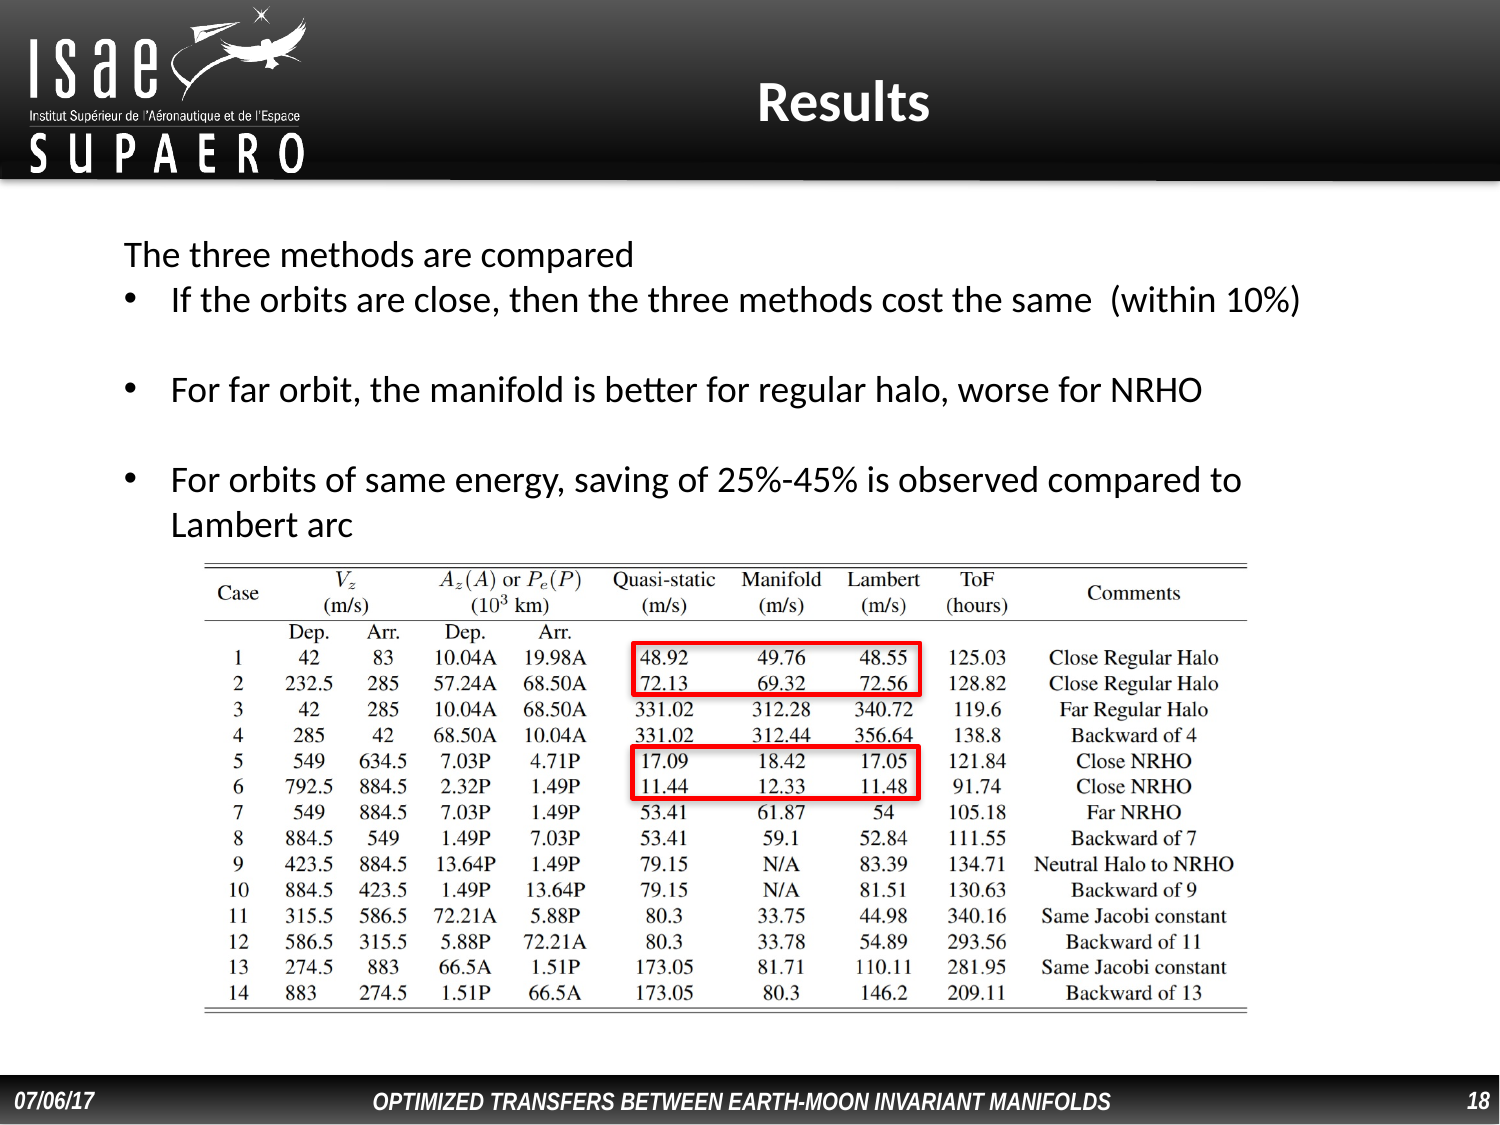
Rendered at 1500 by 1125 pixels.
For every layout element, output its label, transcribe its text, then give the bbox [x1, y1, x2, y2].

text_box Results [410, 55, 1278, 150]
slide_number 18 [1154, 1069, 1500, 1125]
picture [29, 6, 306, 173]
picture [202, 555, 1250, 1019]
footer OPTIMIZED TRANSFERS BETWEEN EARTH-MOON INVARIANT MANIFOLDS [264, 1070, 1220, 1125]
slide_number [0, 1069, 350, 1125]
